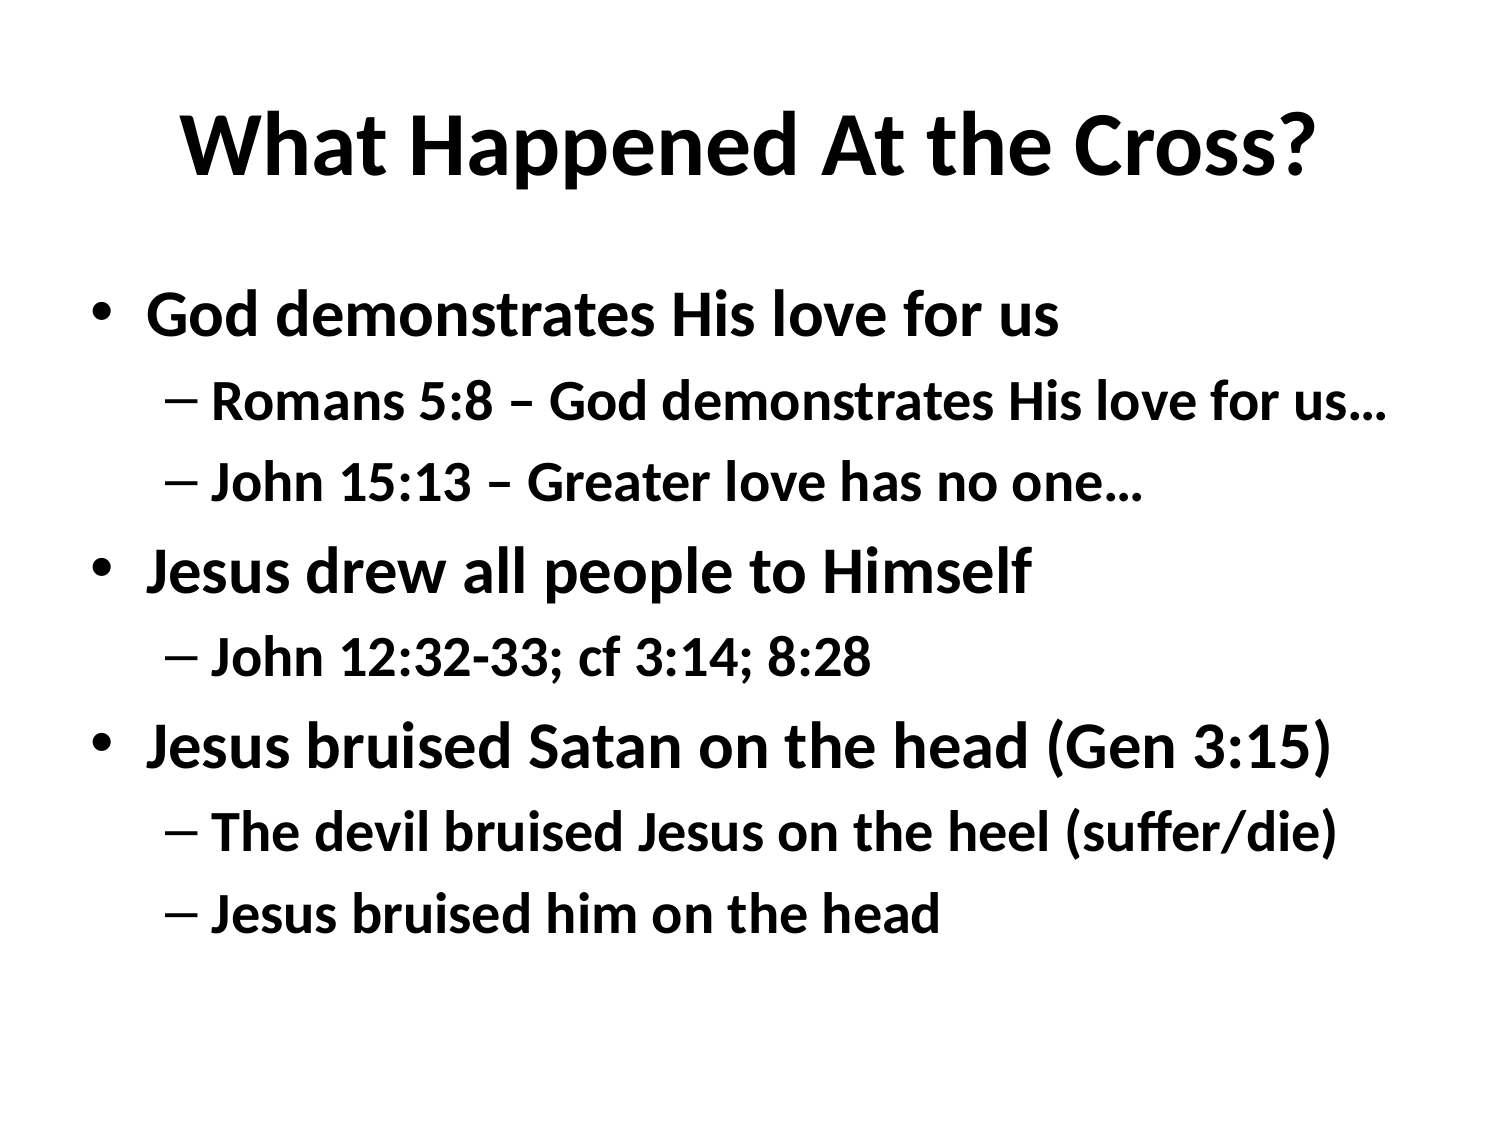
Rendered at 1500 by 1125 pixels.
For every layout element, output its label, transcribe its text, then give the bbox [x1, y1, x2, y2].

title What Happened At the Cross? [75, 45, 1425, 233]
list God demonstrates His love for us Romans 5:8 – God demonstrates His love for us… John 15:13 – Greater love has no one… Jesus drew all people to Himself John 12:32-33; cf 3:14; 8:28 Jesus bruised Satan on the head (Gen 3:15) The devil bruised Jesus on the heel (suffer/die) Jesus bruised him on the head [75, 262, 1425, 1005]
